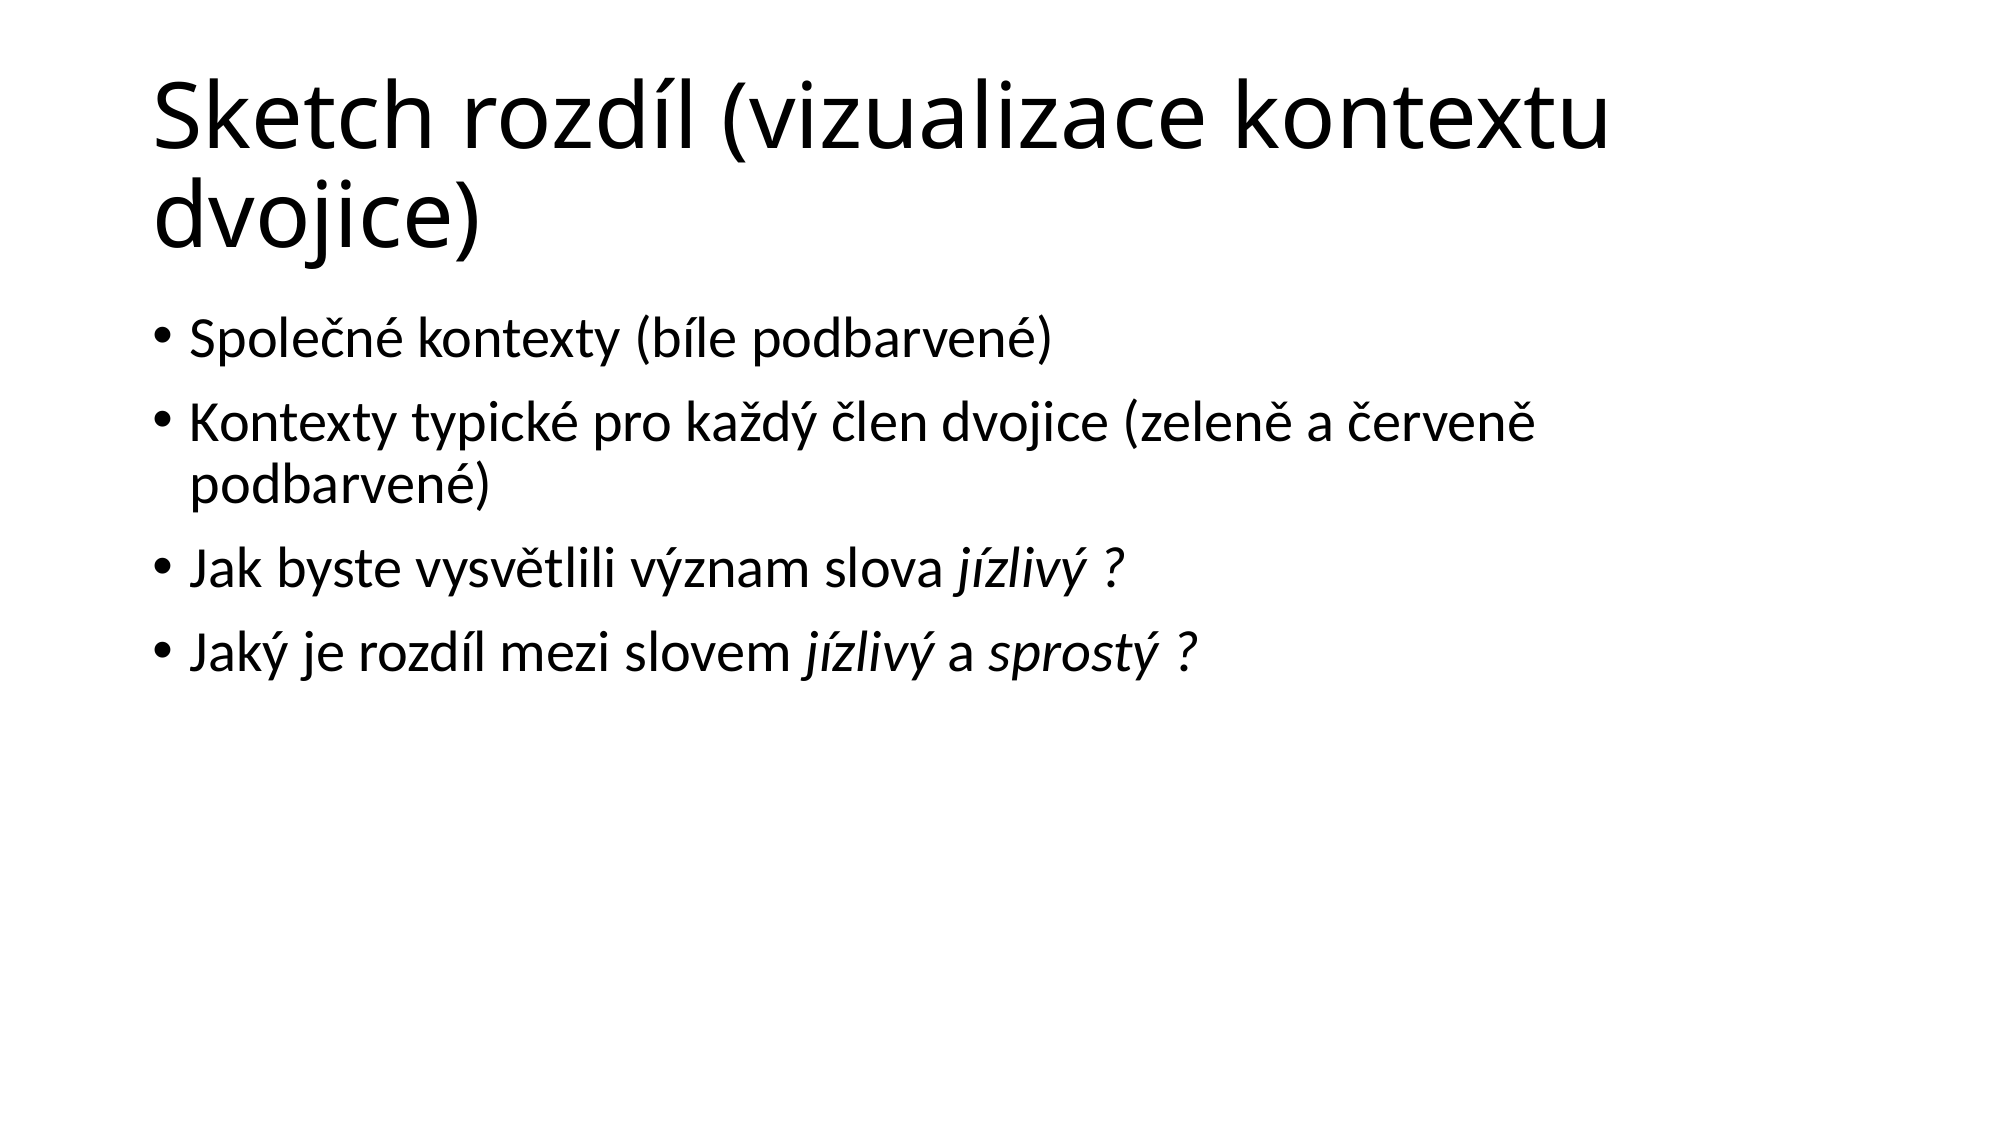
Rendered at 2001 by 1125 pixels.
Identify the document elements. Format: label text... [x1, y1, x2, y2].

title Sketch rozdíl (vizualizace kontextu dvojice) [137, 59, 1863, 278]
list Společné kontexty (bíle podbarvené) Kontexty typické pro každý člen dvojice (zeleně a červeně podbarvené) Jak byste vysvětlili význam slova jízlivý ? Jaký je rozdíl mezi slovem jízlivý a sprostý ? [137, 299, 1863, 1014]
